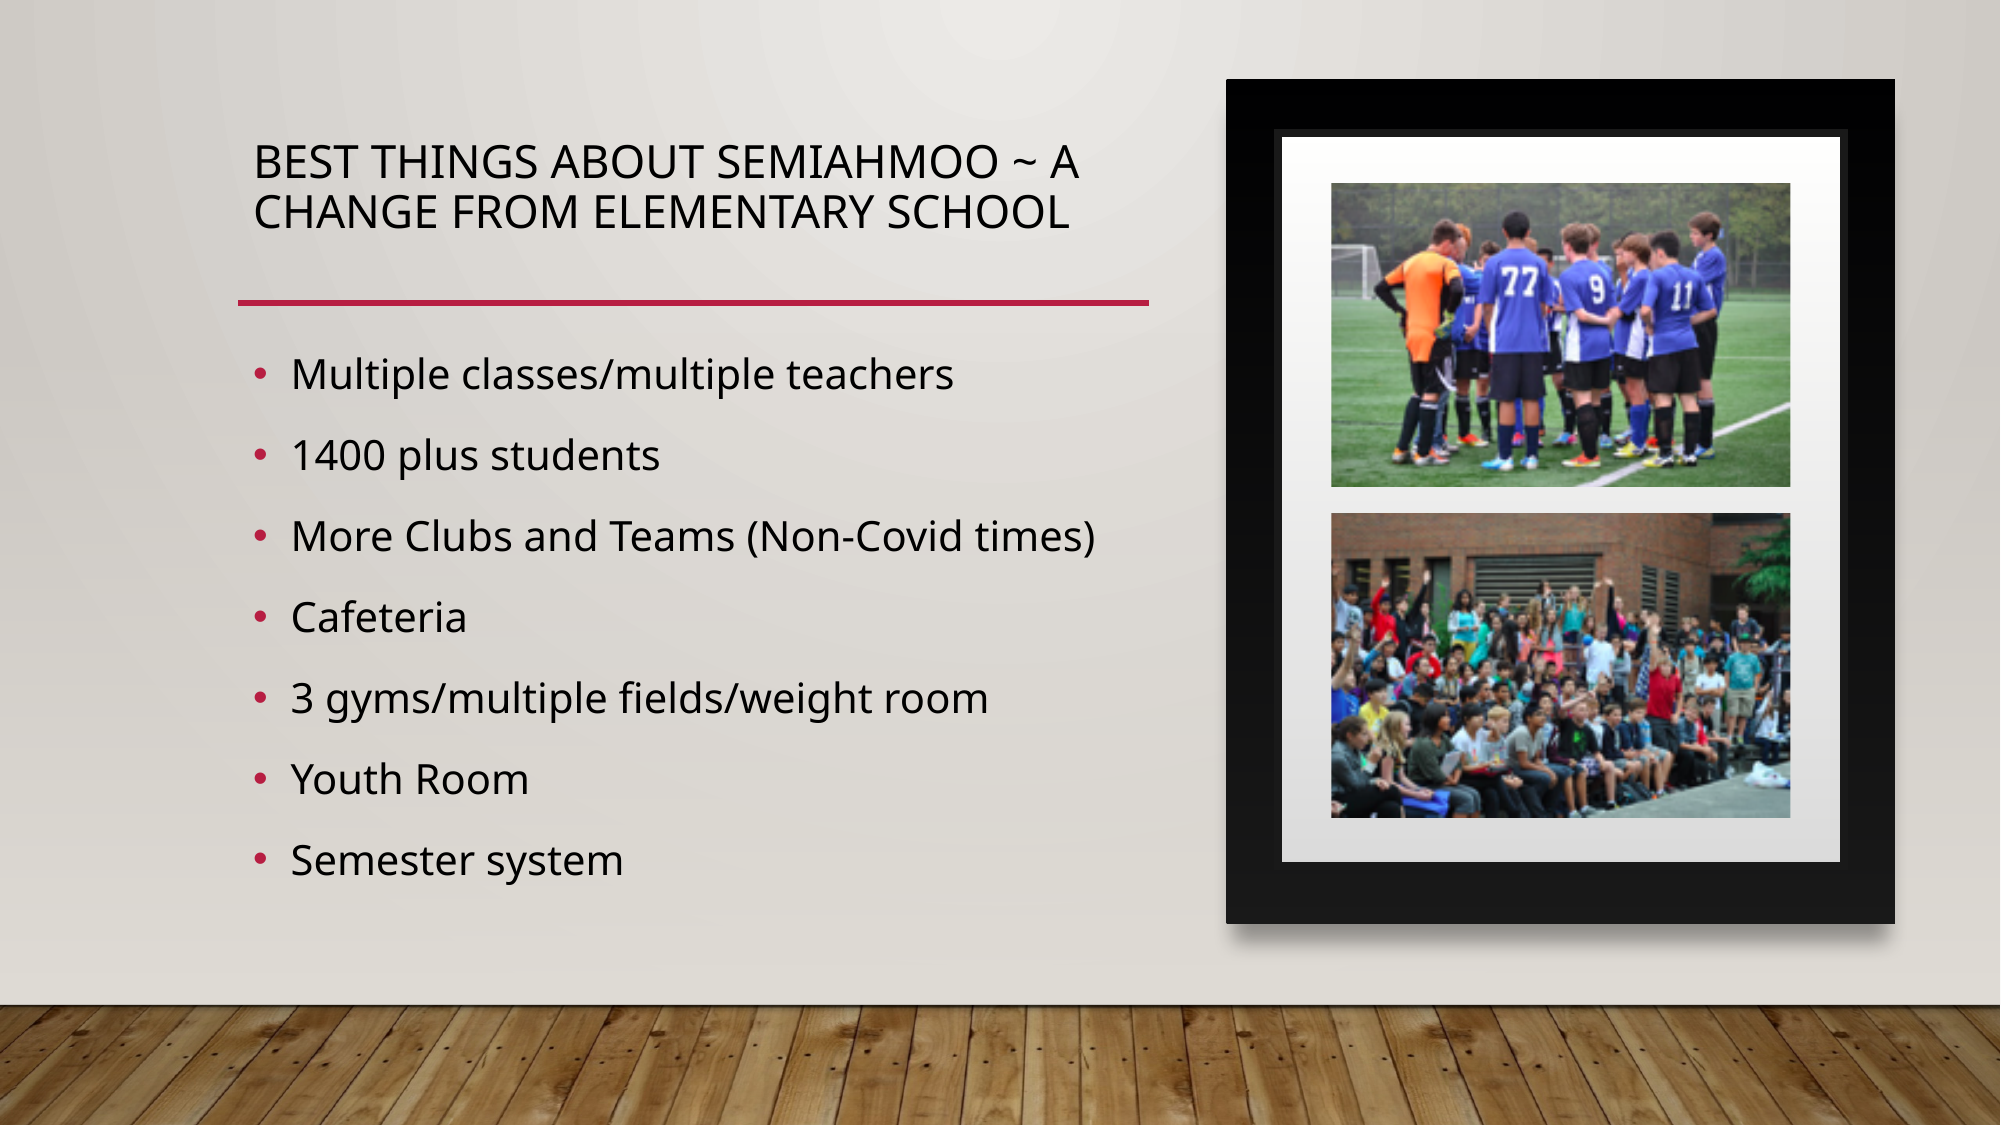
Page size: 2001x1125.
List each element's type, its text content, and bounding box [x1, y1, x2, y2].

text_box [1226, 78, 1896, 924]
picture [0, 1006, 2000, 1125]
picture [1331, 182, 1791, 487]
text_box [0, 0, 2000, 330]
list Multiple classes/multiple teachers 1400 plus students More Clubs and Teams (Non-Covid times) Cafeteria 3 gyms/multiple fields/weight room Youth Room Semester system [238, 330, 1149, 897]
title Best Things about SEMiahmoo ~ A change from Elementary School [238, 131, 1149, 302]
picture [1331, 513, 1791, 818]
text_box [0, 330, 2000, 1004]
